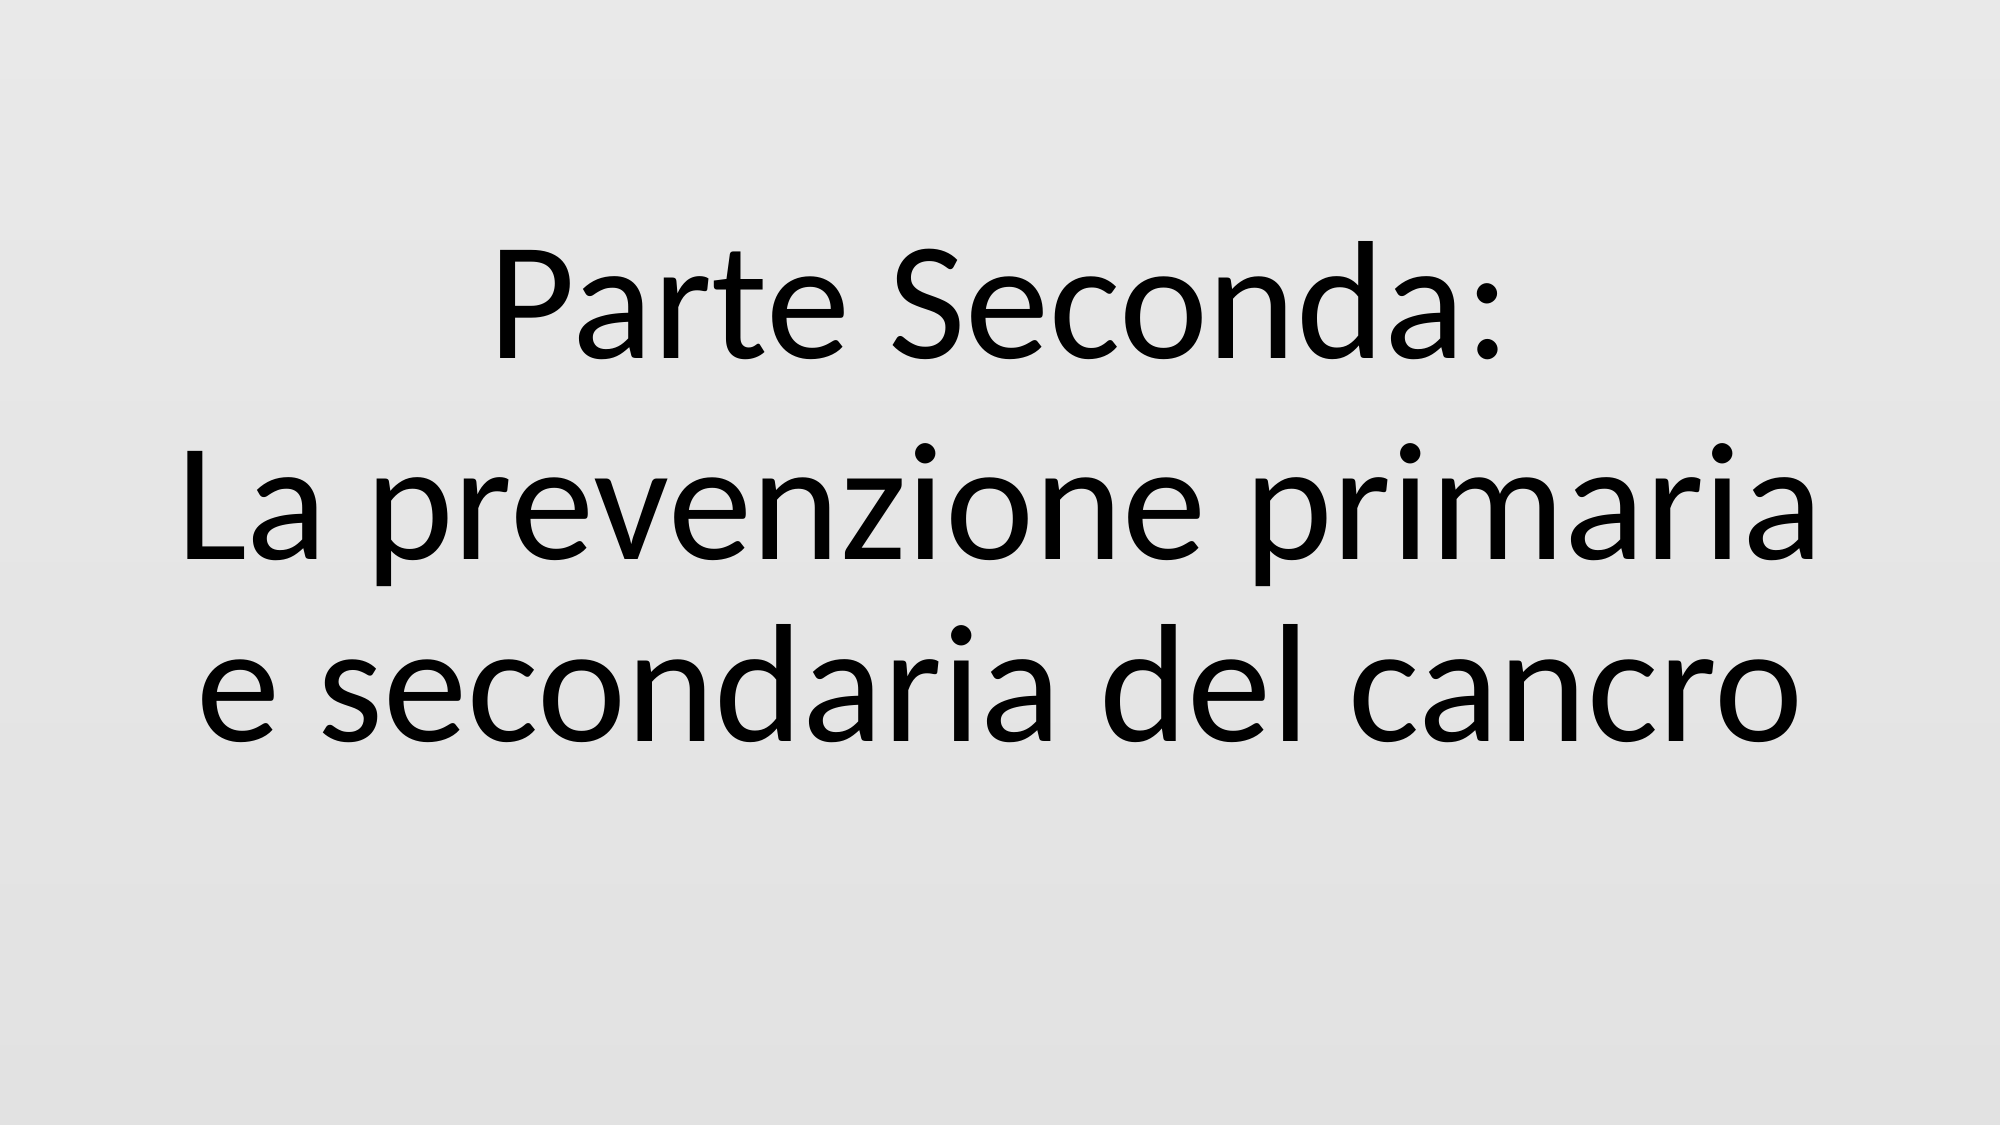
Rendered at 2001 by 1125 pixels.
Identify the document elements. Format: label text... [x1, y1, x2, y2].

list Parte Seconda: La prevenzione primaria e secondaria del cancro [137, 205, 1863, 920]
